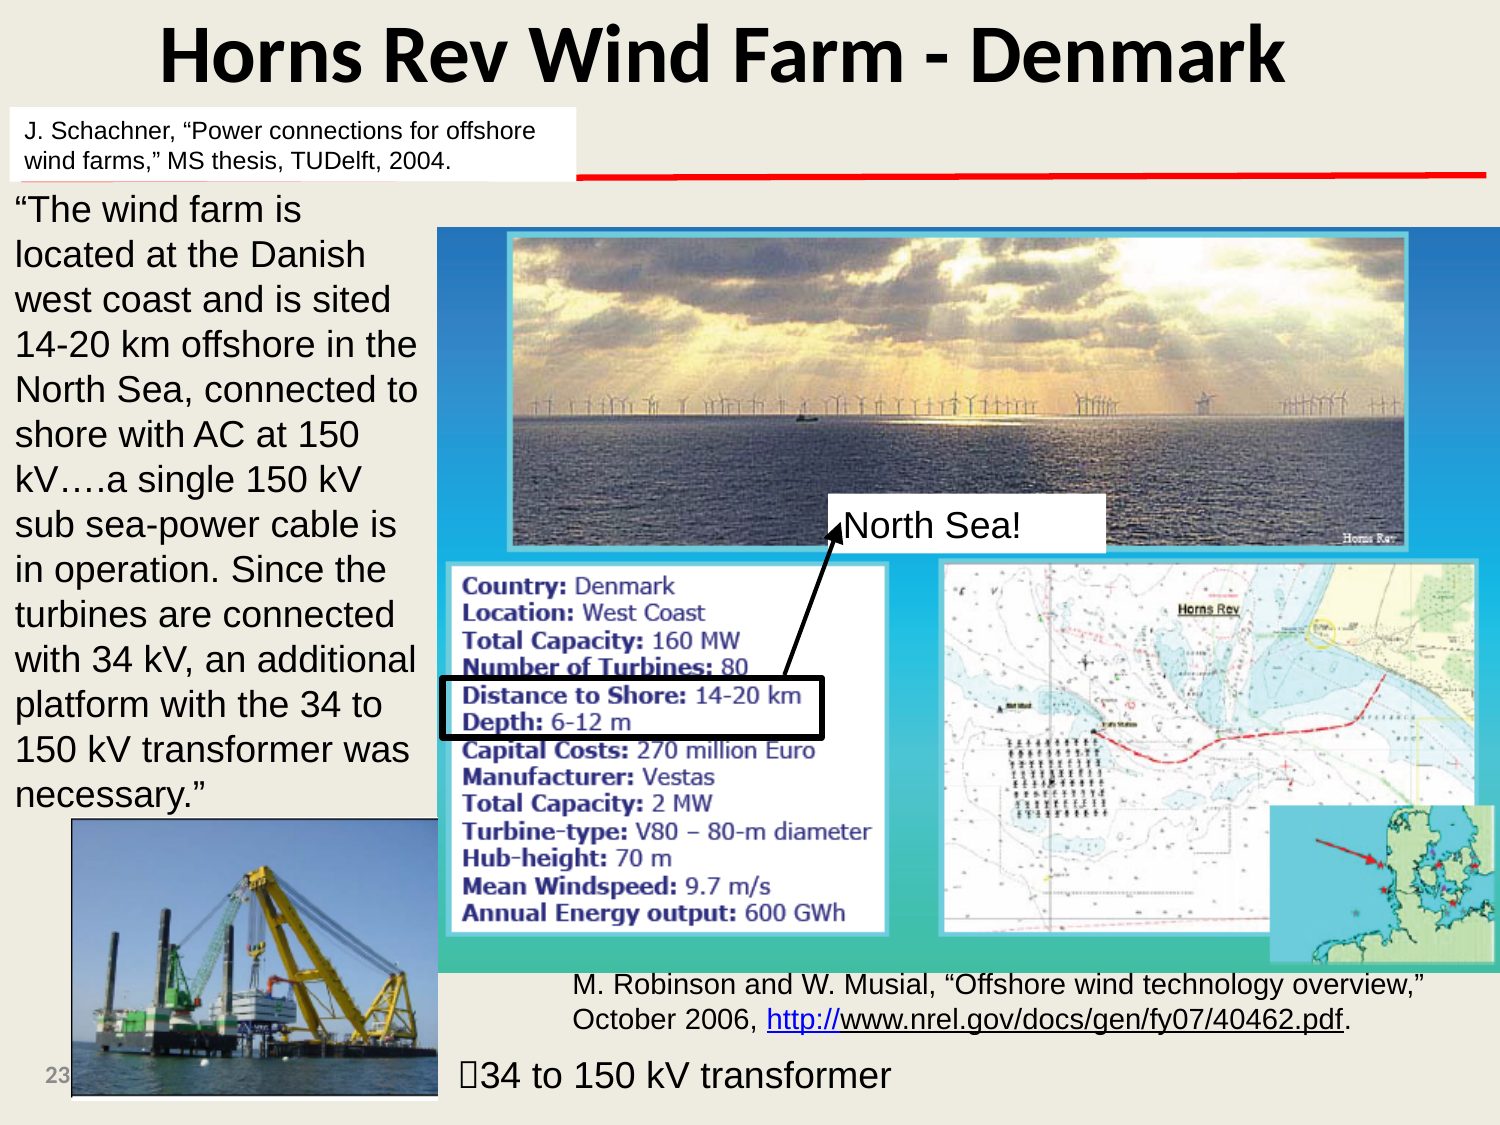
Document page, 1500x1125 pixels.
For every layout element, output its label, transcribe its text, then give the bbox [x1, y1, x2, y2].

slide_number 23 [10, 1046, 66, 1101]
picture [71, 227, 1500, 1101]
text_box M. Robinson and W. Musial, “Offshore wind technology overview,” October 2006, http://www.nrel.gov/docs/gen/fy07/40462.pdf. [557, 980, 1461, 1043]
text_box J. Schachner, “Power connections for offshore wind farms,” MS thesis, TUDelft, 2004. [9, 107, 577, 182]
text_box “The wind farm is located at the Danish west coast and is sited 14-20 km offshore in the North Sea, connected to shore with AC at 150 kV….a single 150 kV sub sea-power cable is in operation. Since the turbines are connected with 34 kV, an additional platform with the 34 to 150 kV transformer was necessary.” [0, 178, 438, 823]
text_box Horns Rev Wind Farm - Denmark [22, 0, 1425, 107]
text_box 34 to 150 kV transformer [442, 1043, 932, 1104]
